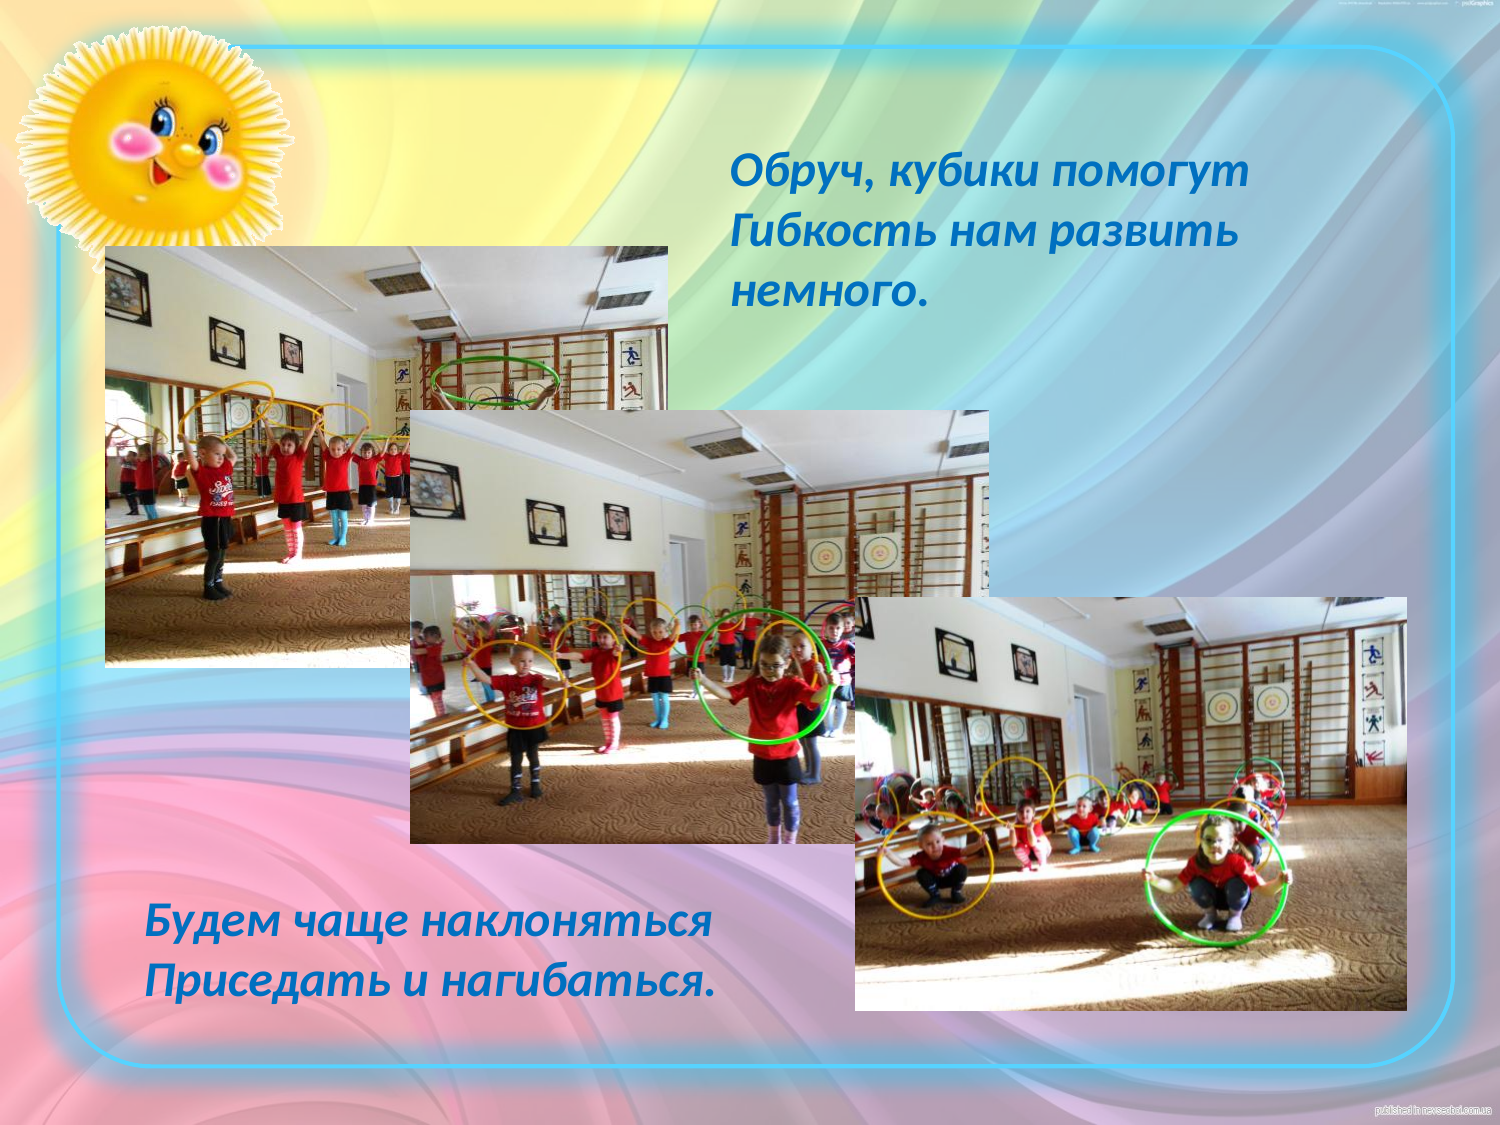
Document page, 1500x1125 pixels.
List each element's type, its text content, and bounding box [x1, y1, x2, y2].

picture [11, 11, 1407, 1011]
text_box Будем чаще наклоняться Приседать и нагибаться. [128, 878, 851, 1014]
text_box Обруч, кубики помогут Гибкость нам развить немного. [714, 128, 1442, 444]
